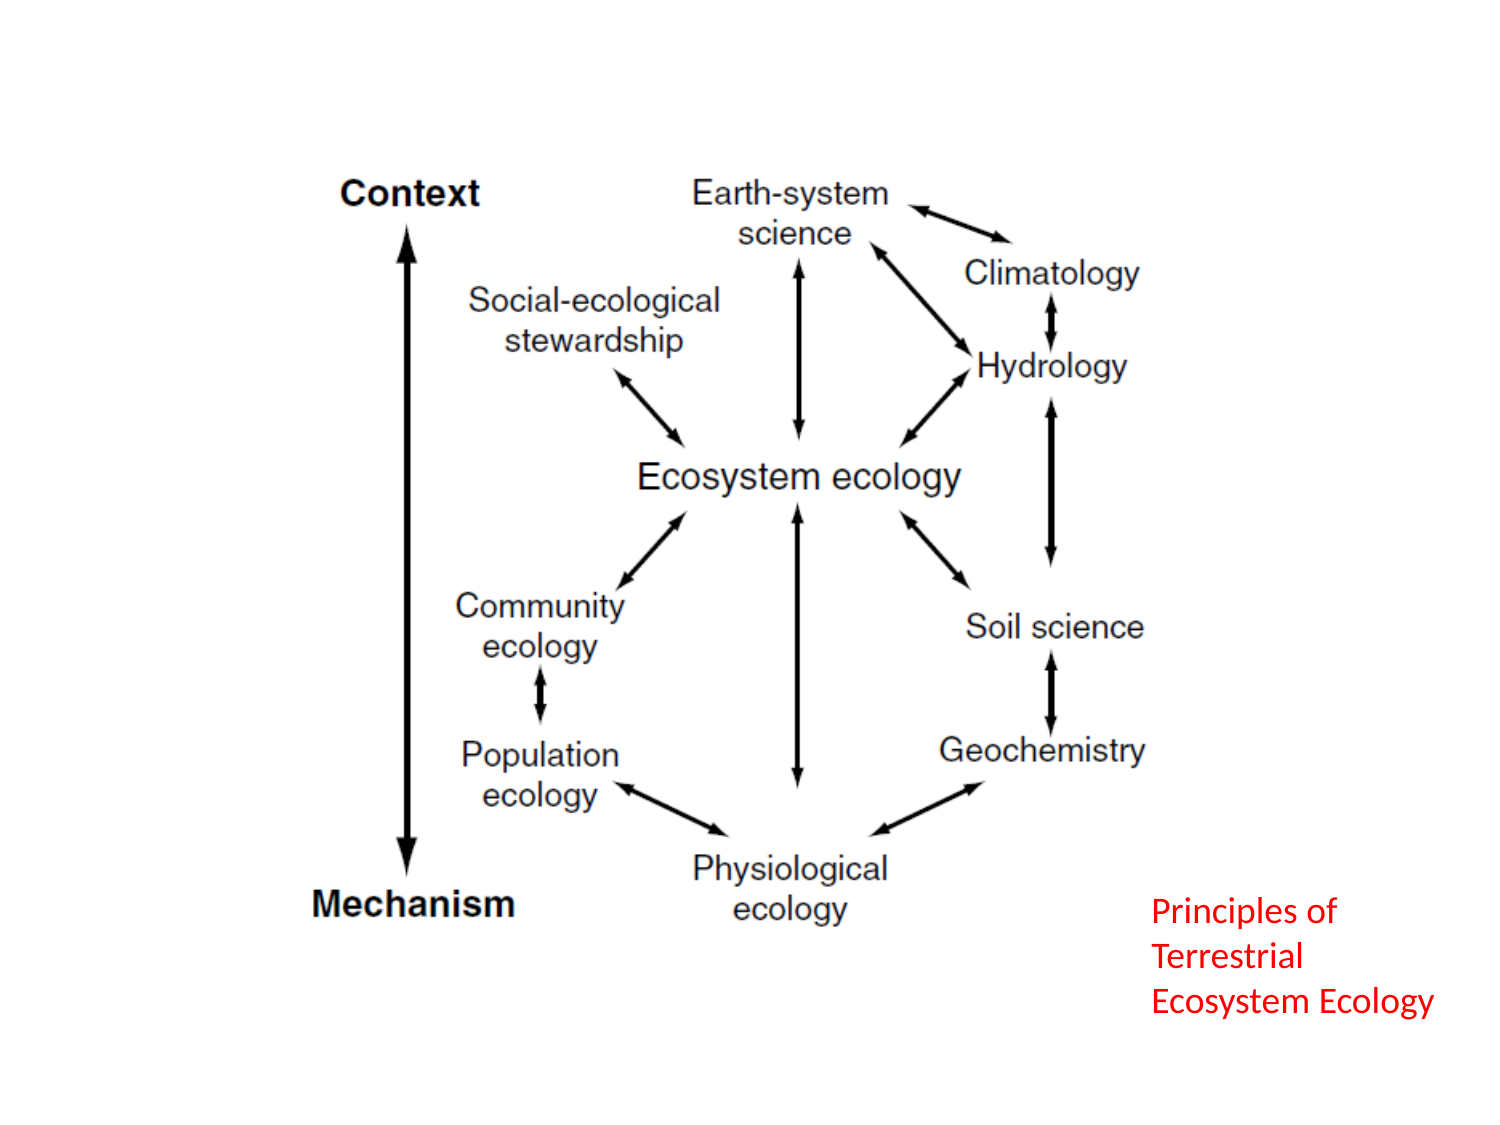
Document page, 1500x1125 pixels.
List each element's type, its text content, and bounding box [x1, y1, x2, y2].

text_box Principles of Terrestrial Ecosystem Ecology [1136, 878, 1465, 1029]
picture [313, 152, 1167, 955]
